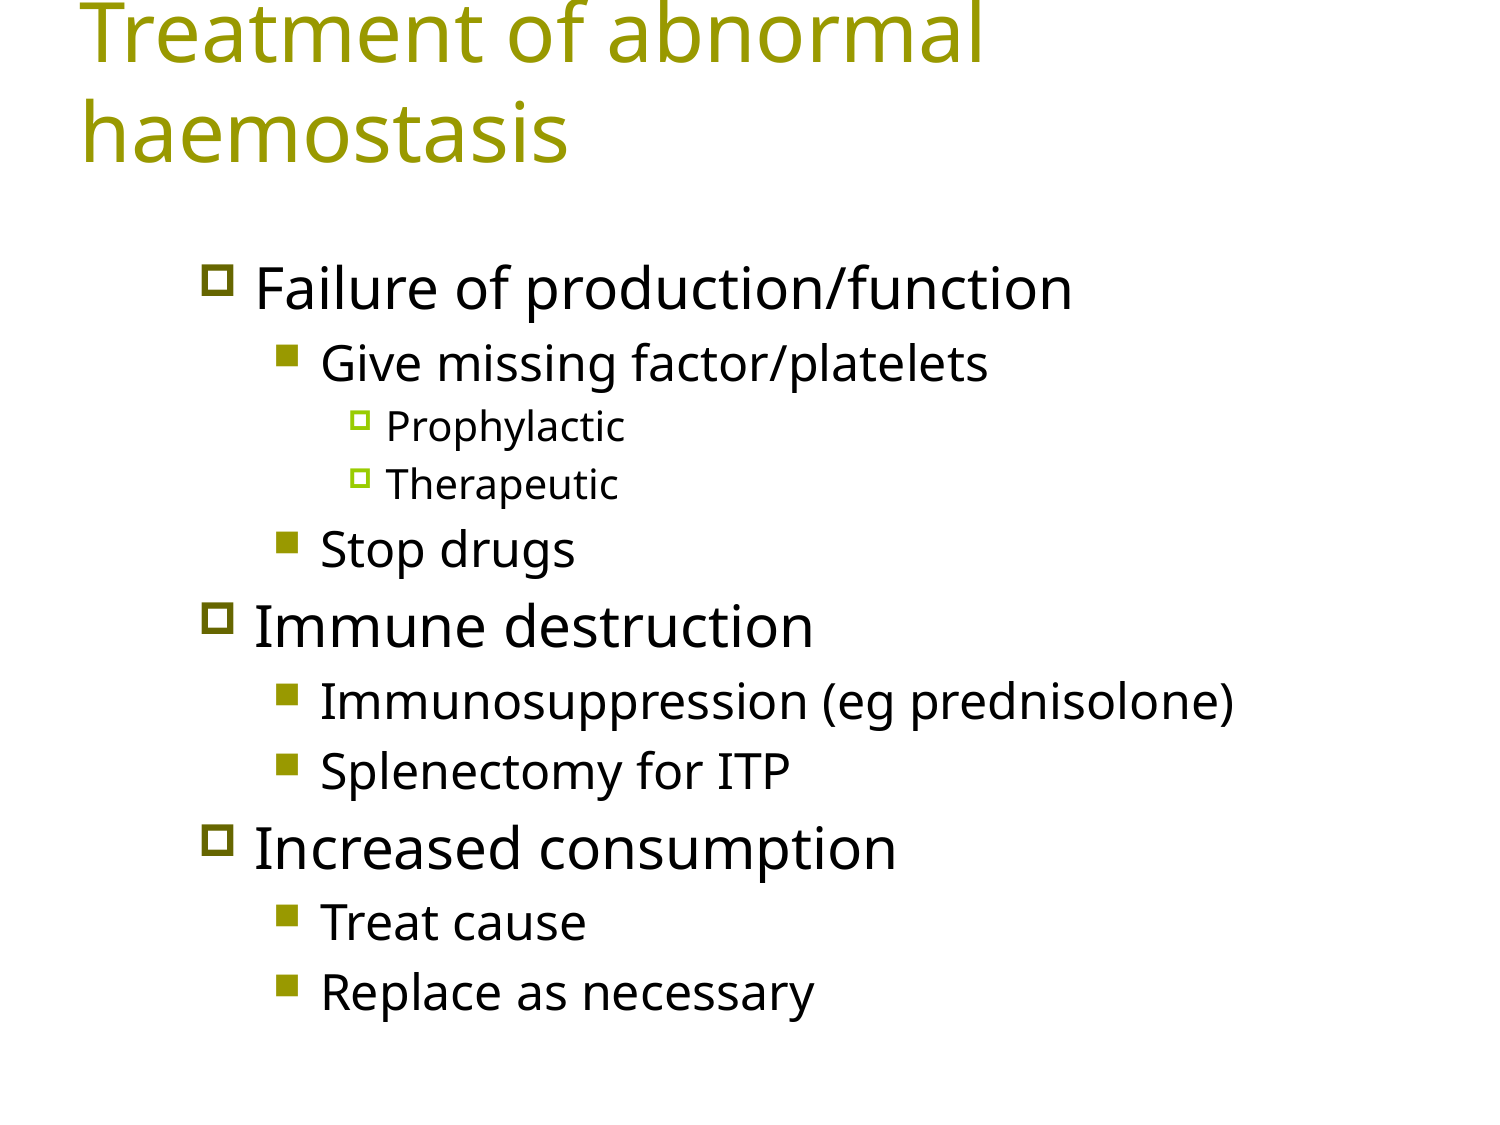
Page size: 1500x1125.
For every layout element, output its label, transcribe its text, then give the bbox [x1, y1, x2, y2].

list Failure of production/function Give missing factor/platelets Prophylactic Therapeutic Stop drugs Immune destruction Immunosuppression (eg prednisolone) Splenectomy for ITP Increased consumption Treat cause Replace as necessary [182, 243, 1284, 987]
title Treatment of abnormal haemostasis [64, 0, 1416, 188]
